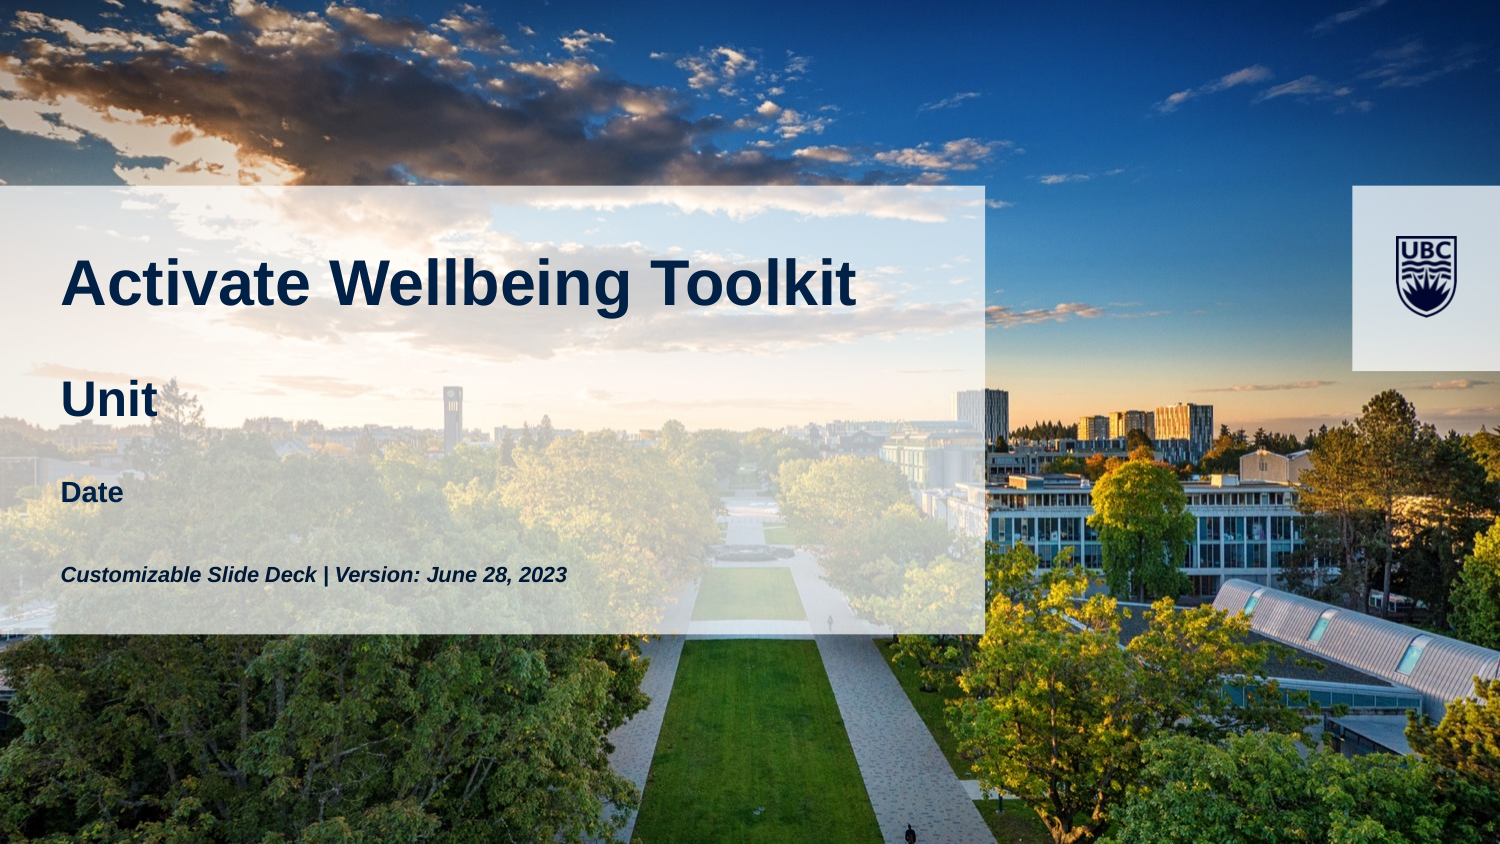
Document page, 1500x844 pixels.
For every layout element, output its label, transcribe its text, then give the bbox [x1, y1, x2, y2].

list Customizable Slide Deck | Version: June 28, 2023 [60, 561, 952, 614]
picture [0, 0, 1500, 844]
picture [1396, 236, 1457, 318]
title Activate Wellbeing Toolkit Unit Date [60, 209, 951, 541]
